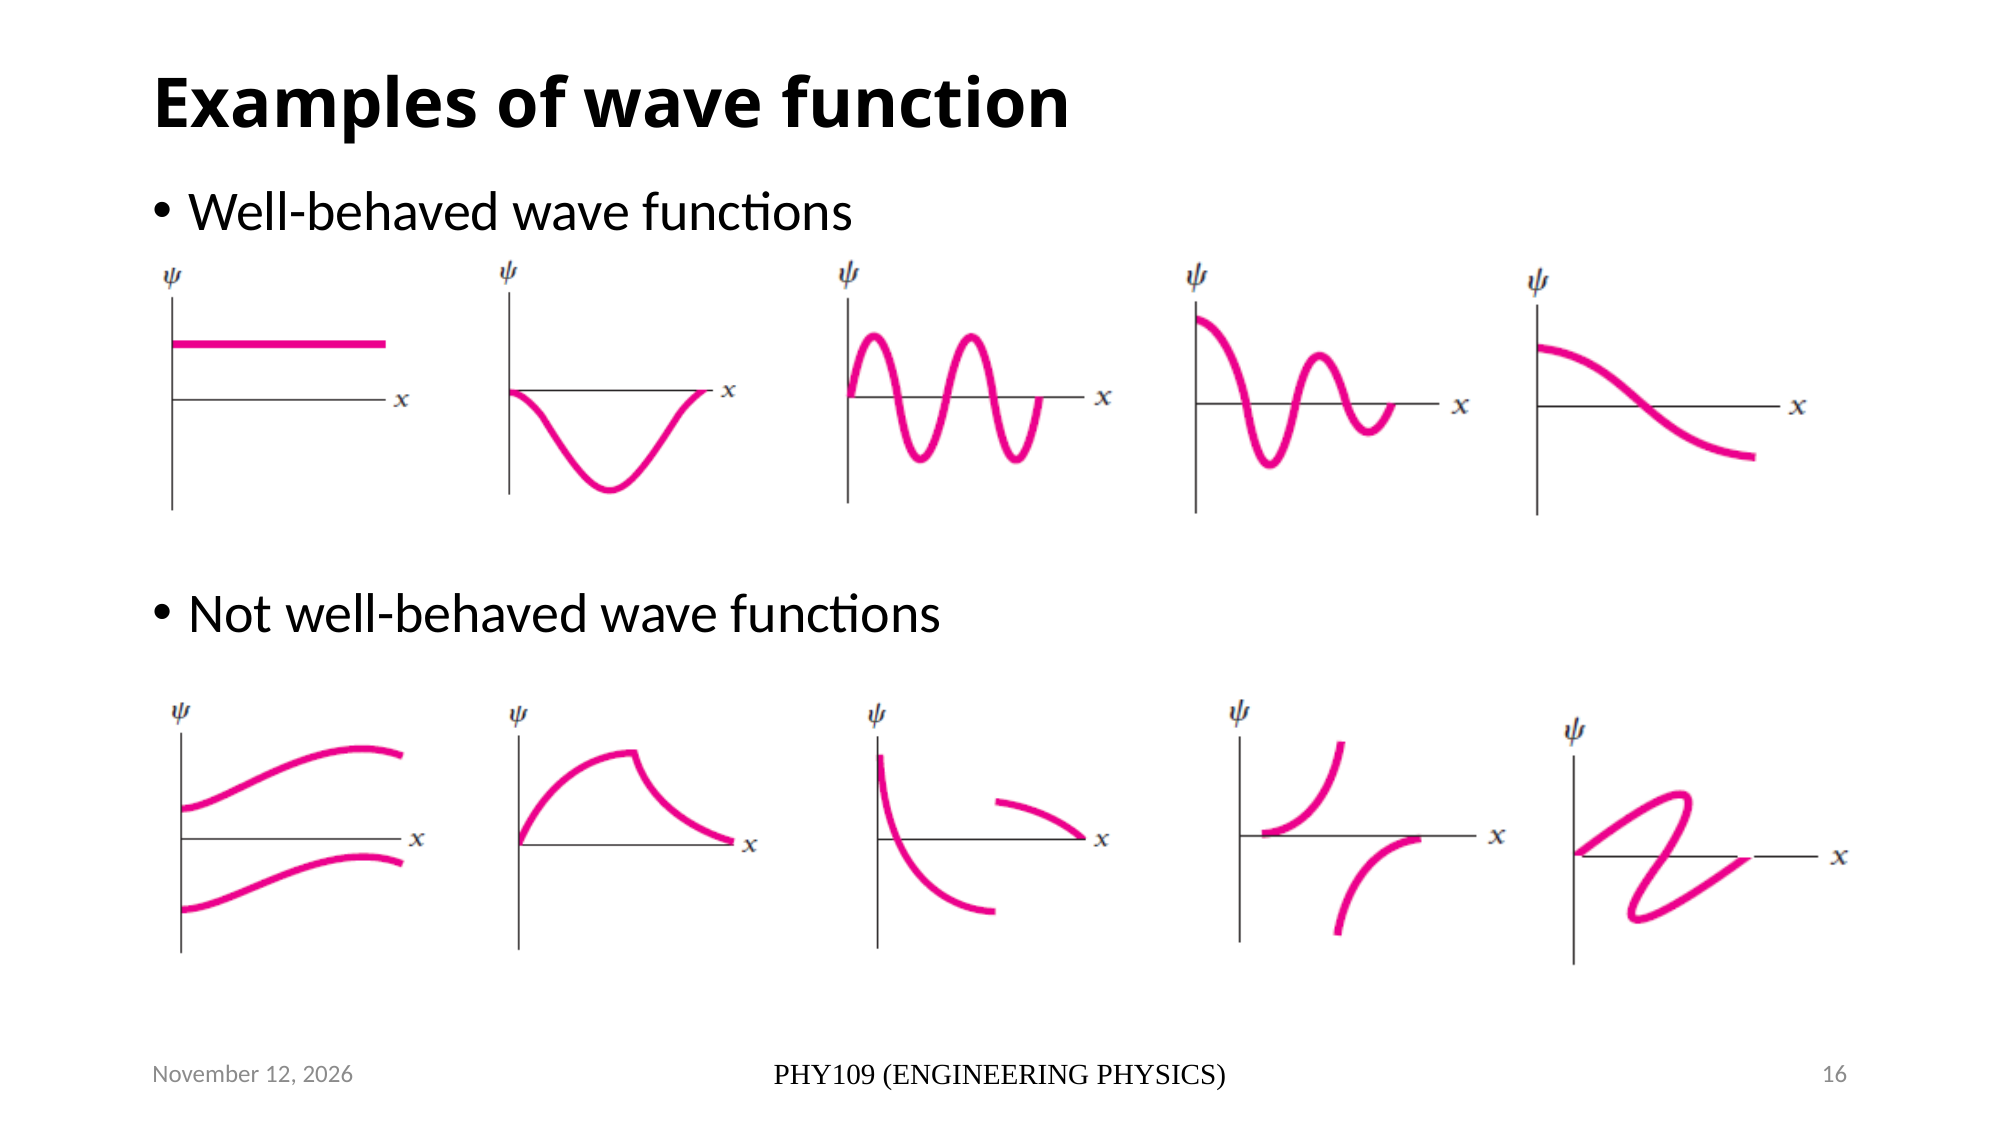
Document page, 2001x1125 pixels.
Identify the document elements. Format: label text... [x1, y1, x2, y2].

title Examples of wave function [137, 59, 1863, 150]
footer PHY109 (ENGINEERING PHYSICS) [662, 1042, 1338, 1103]
picture [166, 690, 433, 961]
picture [486, 251, 740, 522]
list Well-behaved wave functions Not well-behaved wave functions [137, 175, 1863, 657]
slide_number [137, 1042, 588, 1103]
picture [857, 690, 1116, 961]
picture [1555, 704, 1855, 975]
picture [137, 251, 414, 522]
picture [1513, 251, 1815, 522]
picture [503, 686, 764, 957]
picture [1179, 251, 1476, 522]
picture [812, 251, 1121, 522]
slide_number 16 [1412, 1042, 1863, 1103]
picture [1218, 691, 1512, 962]
